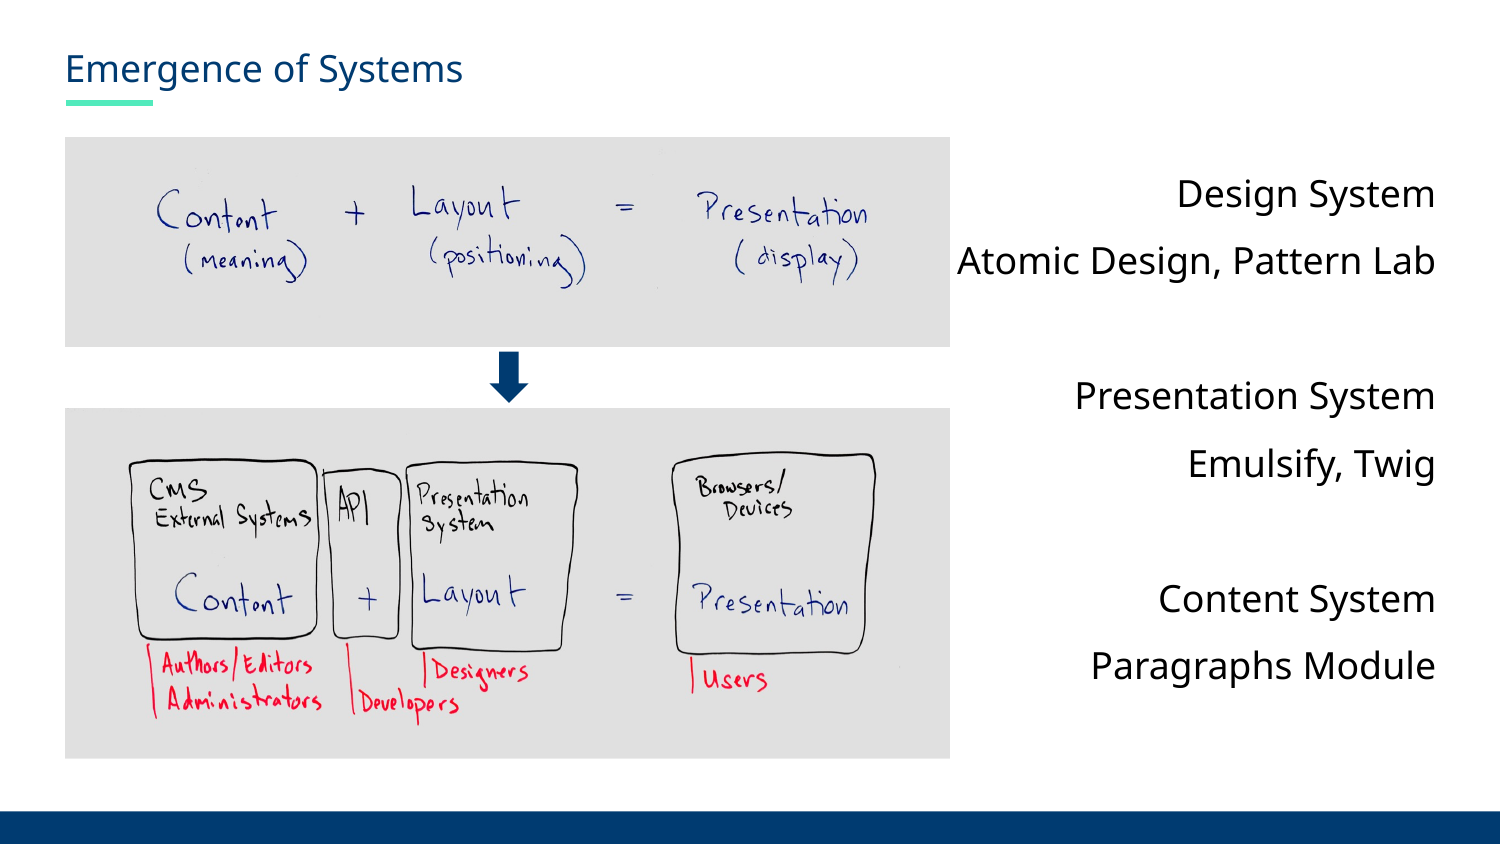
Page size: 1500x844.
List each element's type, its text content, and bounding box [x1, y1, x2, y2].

picture [65, 408, 950, 760]
text_box Design System Atomic Design, Pattern Lab Presentation System Emulsify, Twig Content System Paragraphs Module [774, 132, 1452, 776]
text_box [489, 354, 529, 403]
picture [65, 136, 950, 347]
text_box [0, 811, 1500, 844]
title Emergence of Systems [49, 30, 1448, 102]
